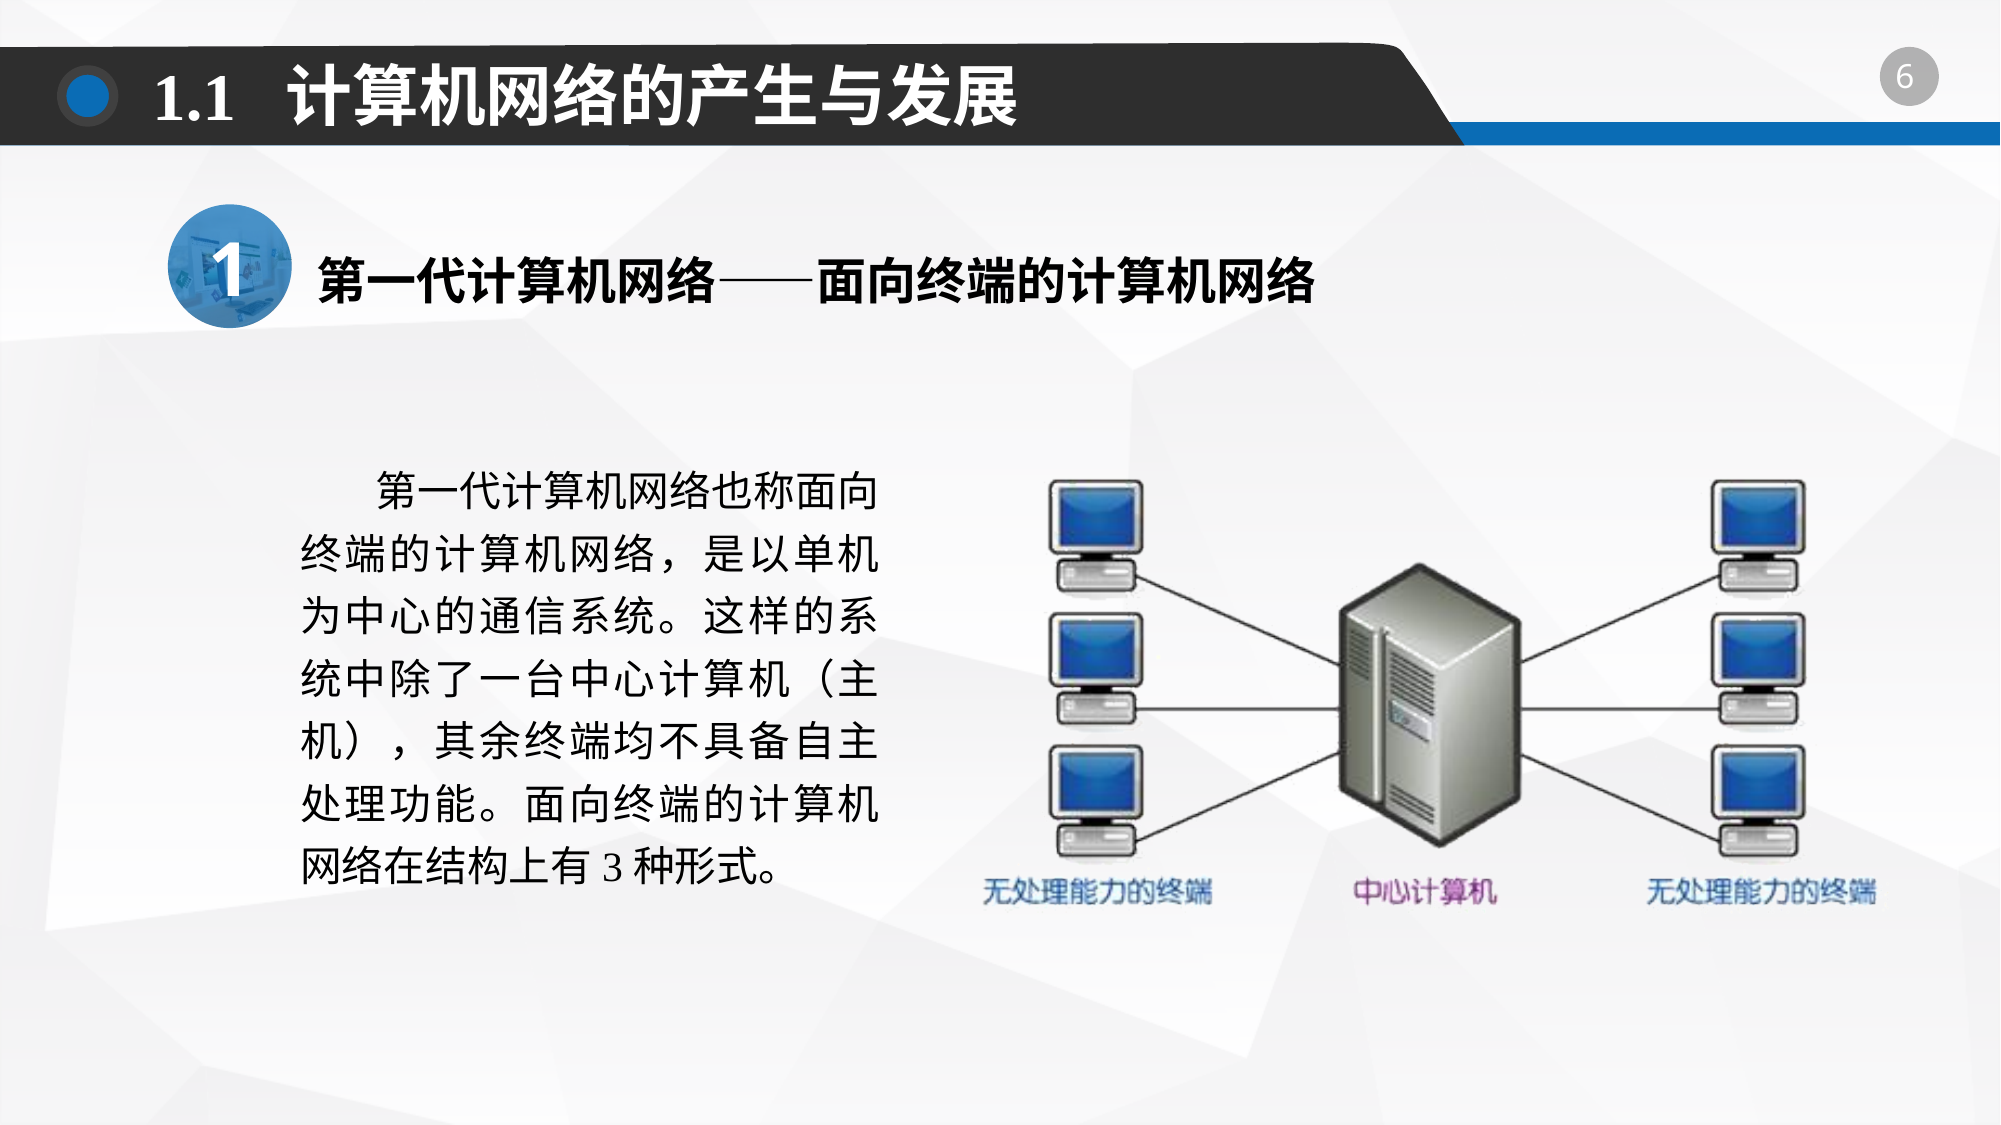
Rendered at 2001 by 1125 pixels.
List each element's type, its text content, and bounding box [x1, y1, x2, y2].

text_box 第一代计算机网络——面向终端的计算机网络 [298, 227, 1446, 318]
text_box 1.1 计算机网络的产生与发展 [137, 42, 1094, 156]
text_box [167, 203, 293, 329]
picture [0, 0, 2001, 1125]
text_box 第一代计算机网络也称面向终端的计算机网络，是以单机为中心的通信系统。这样的系统中除了一台中心计算机（主机），其余终端均不具备自主处理功能。面向终端的计算机网络在结构上有3种形式。 [285, 445, 895, 898]
